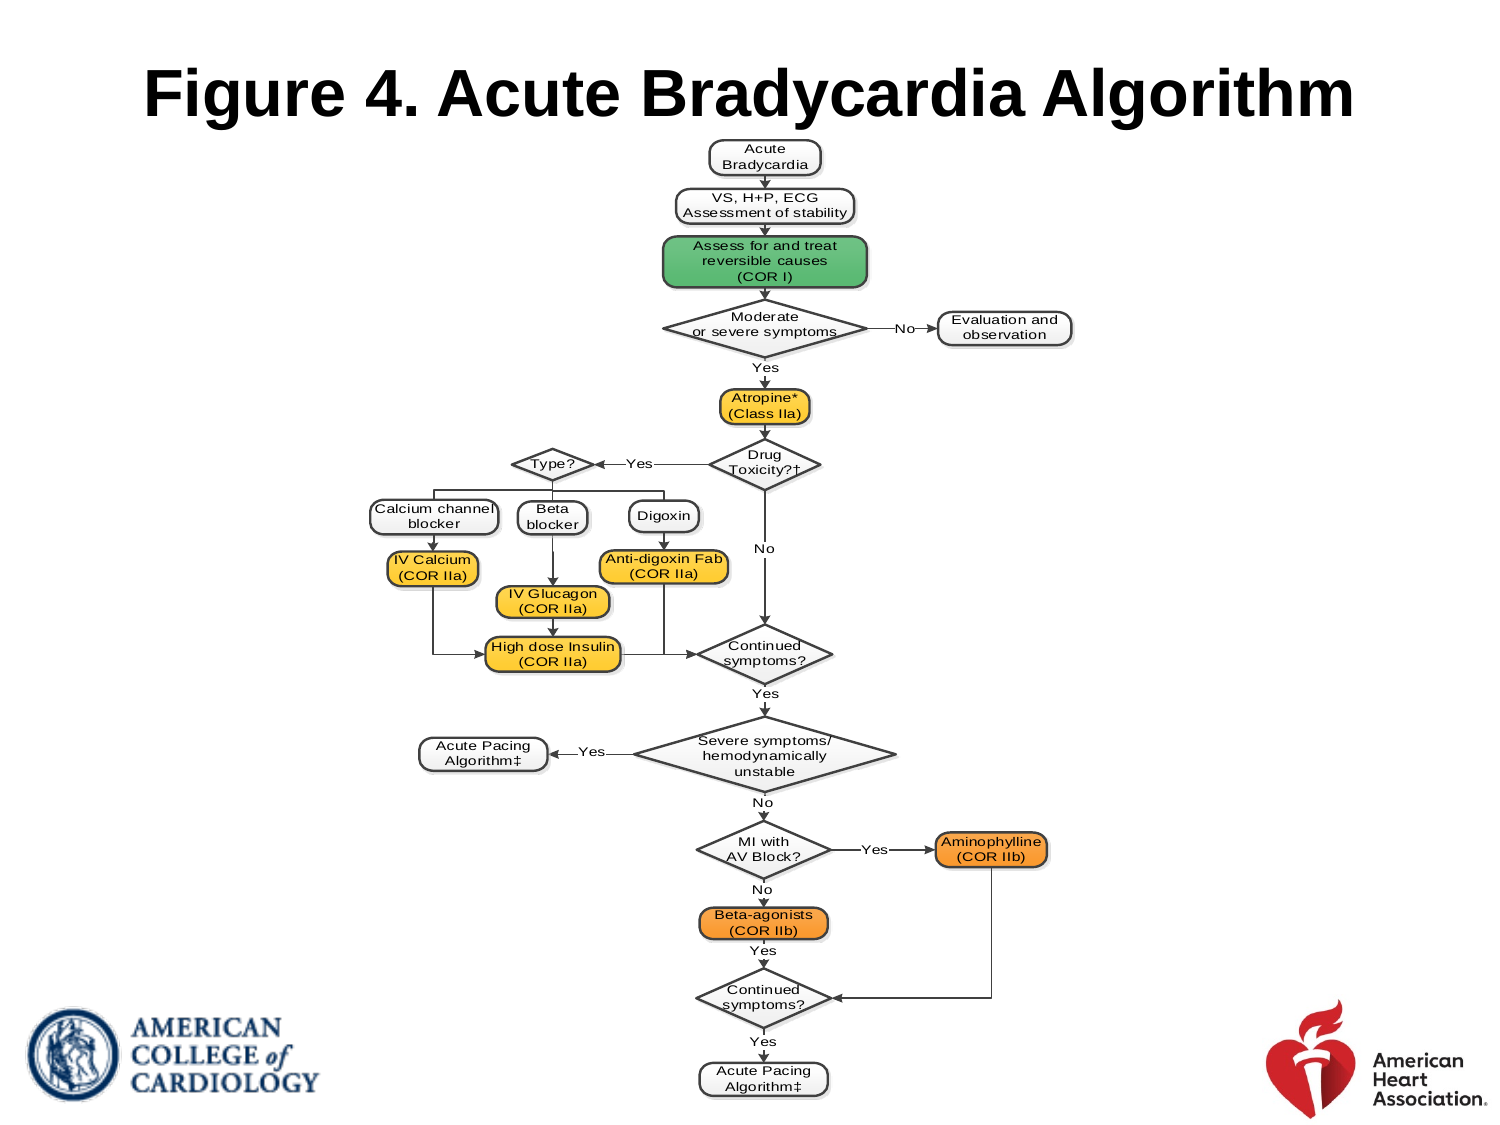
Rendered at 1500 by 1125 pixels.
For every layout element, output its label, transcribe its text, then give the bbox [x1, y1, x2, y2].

title Figure 4. Acute Bradycardia Algorithm [75, 0, 1425, 184]
picture [364, 137, 1076, 1101]
picture [1262, 994, 1494, 1125]
picture [24, 1005, 323, 1104]
